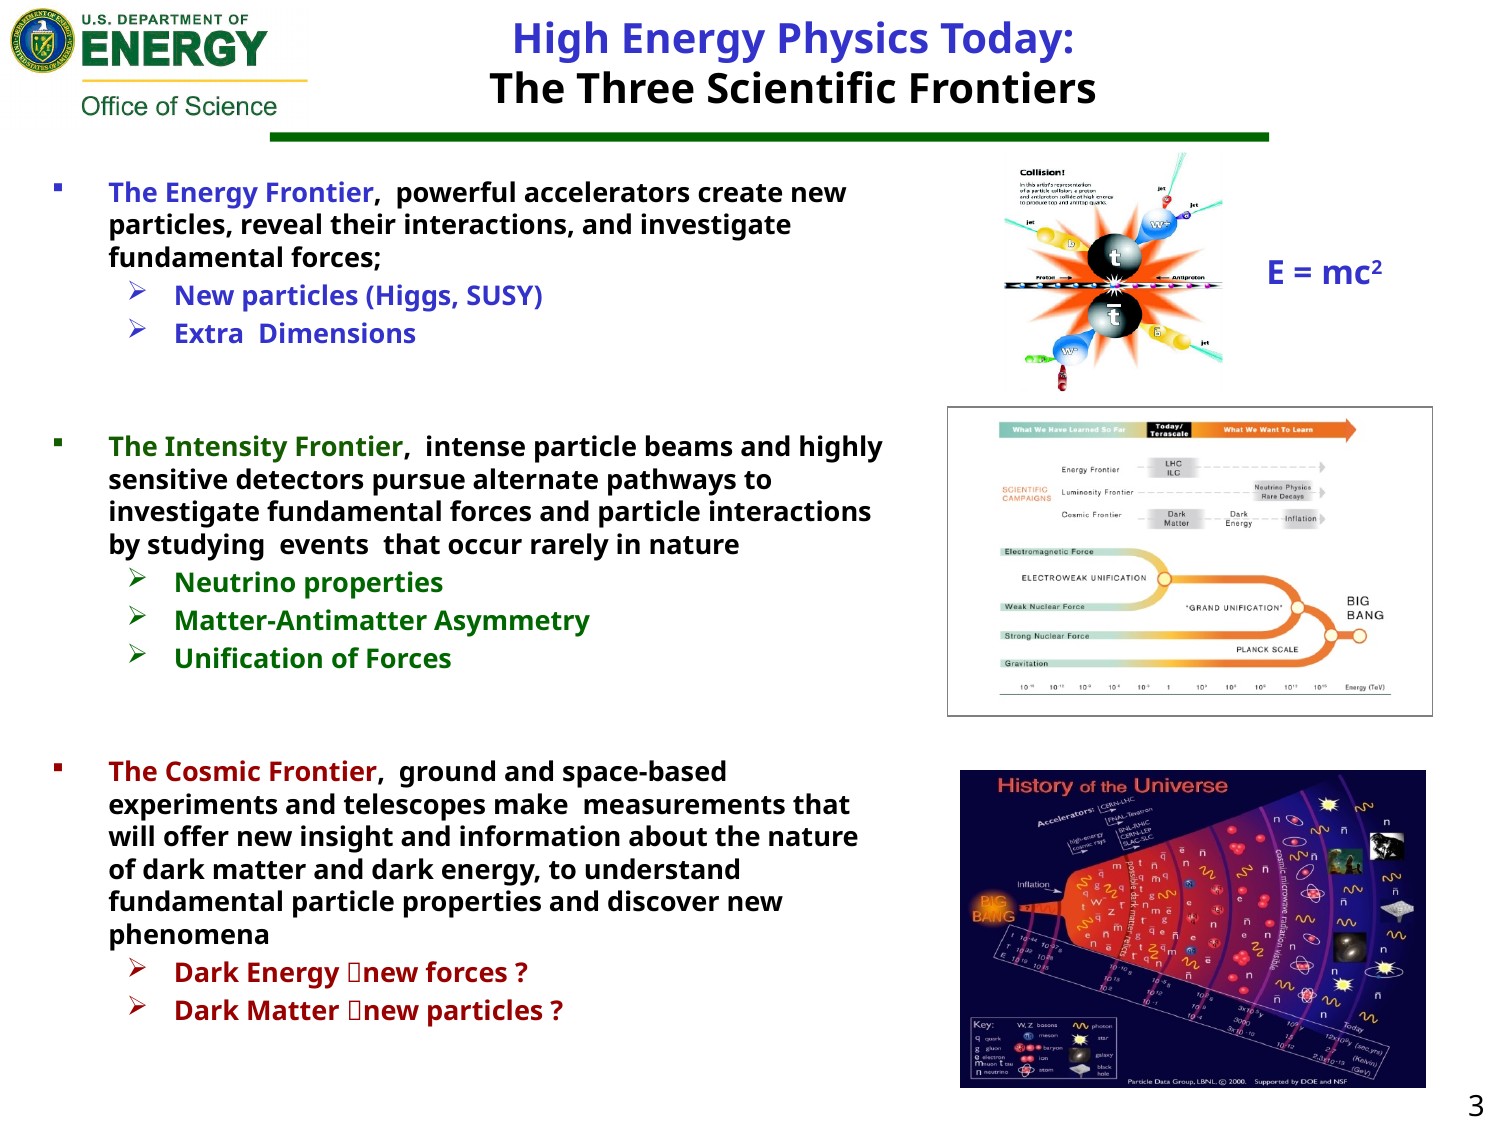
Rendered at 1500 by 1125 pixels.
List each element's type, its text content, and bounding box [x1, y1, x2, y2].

slide_number 3 [1351, 1079, 1500, 1125]
text_box E = mc2 [1254, 243, 1430, 299]
list The Energy Frontier, powerful accelerators create new particles, reveal their interactions, and investigate fundamental forces; New particles (Higgs, SUSY) Extra Dimensions The Intensity Frontier, intense particle beams and highly sensitive detectors pursue alternate pathways to investigate fundamental forces and particle interactions by studying events that occur rarely in nature Neutrino properties Matter-Antimatter Asymmetry Unification of Forces The Cosmic Frontier, ground and space-based experiments and telescopes make measurements that will offer new insight and information about the nature of dark matter and dark energy, to understand fundamental particle properties and discover new phenomena Dark Energy new forces ? Dark Matter new particles ? [36, 167, 901, 1115]
picture [947, 407, 1433, 716]
picture [960, 769, 1426, 1088]
title High Energy Physics Today: The Three Scientific Frontiers [307, 0, 1280, 124]
picture [993, 150, 1250, 406]
